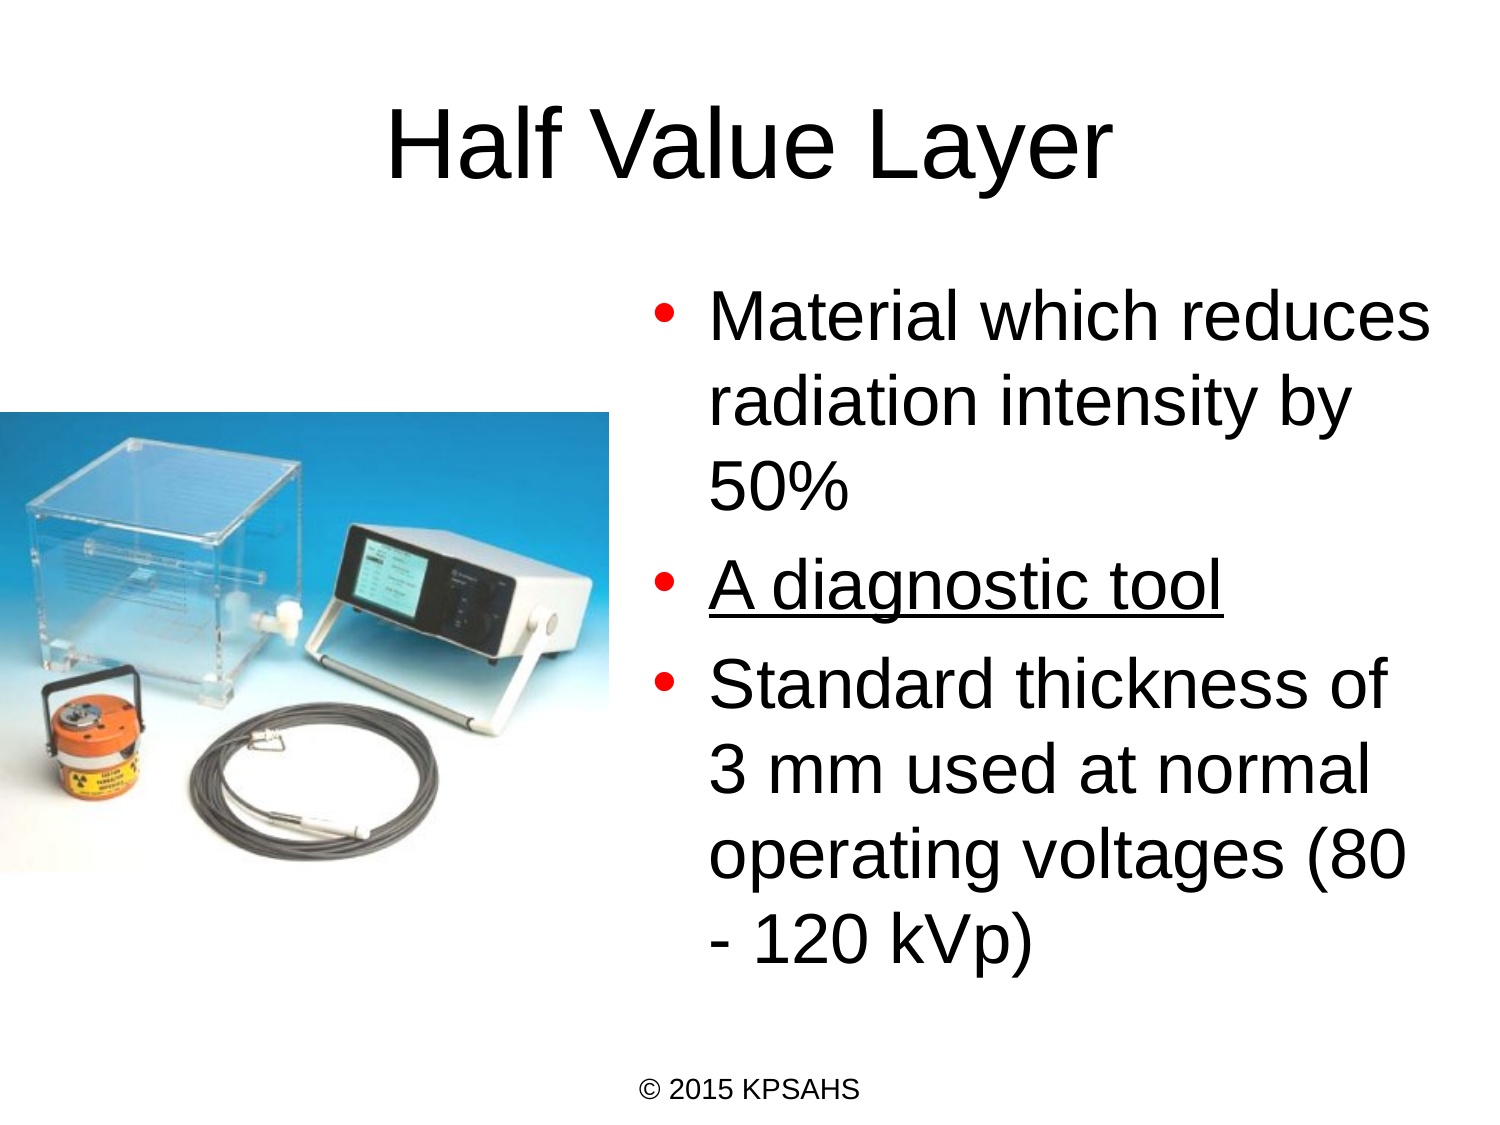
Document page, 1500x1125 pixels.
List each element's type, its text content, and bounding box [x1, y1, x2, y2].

title Half Value Layer [75, 45, 1425, 233]
picture [0, 412, 638, 904]
list Material which reduces radiation intensity by 50% A diagnostic tool Standard thickness of 3 mm used at normal operating voltages (80 - 120 kVp) [637, 262, 1450, 1088]
